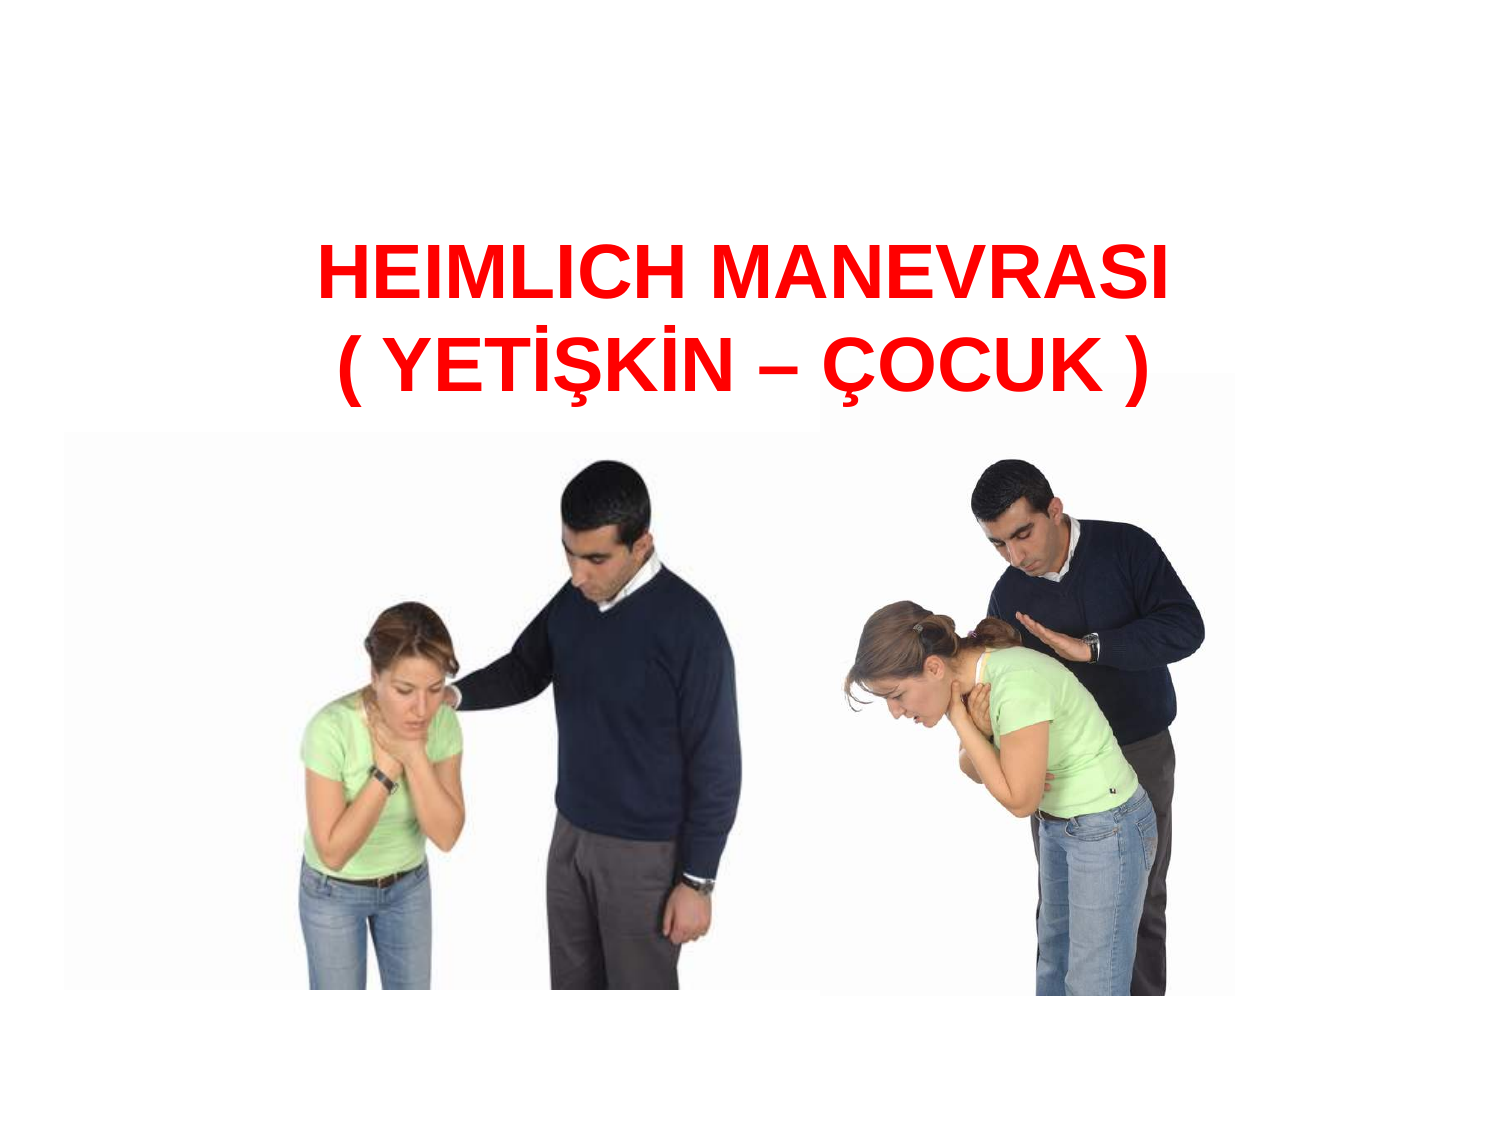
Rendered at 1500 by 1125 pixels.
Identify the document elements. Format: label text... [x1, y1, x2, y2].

picture [64, 373, 1235, 996]
text_box HEIMLICH MANEVRASI ( YETİŞKİN – ÇOCUK ) [123, 231, 1365, 397]
